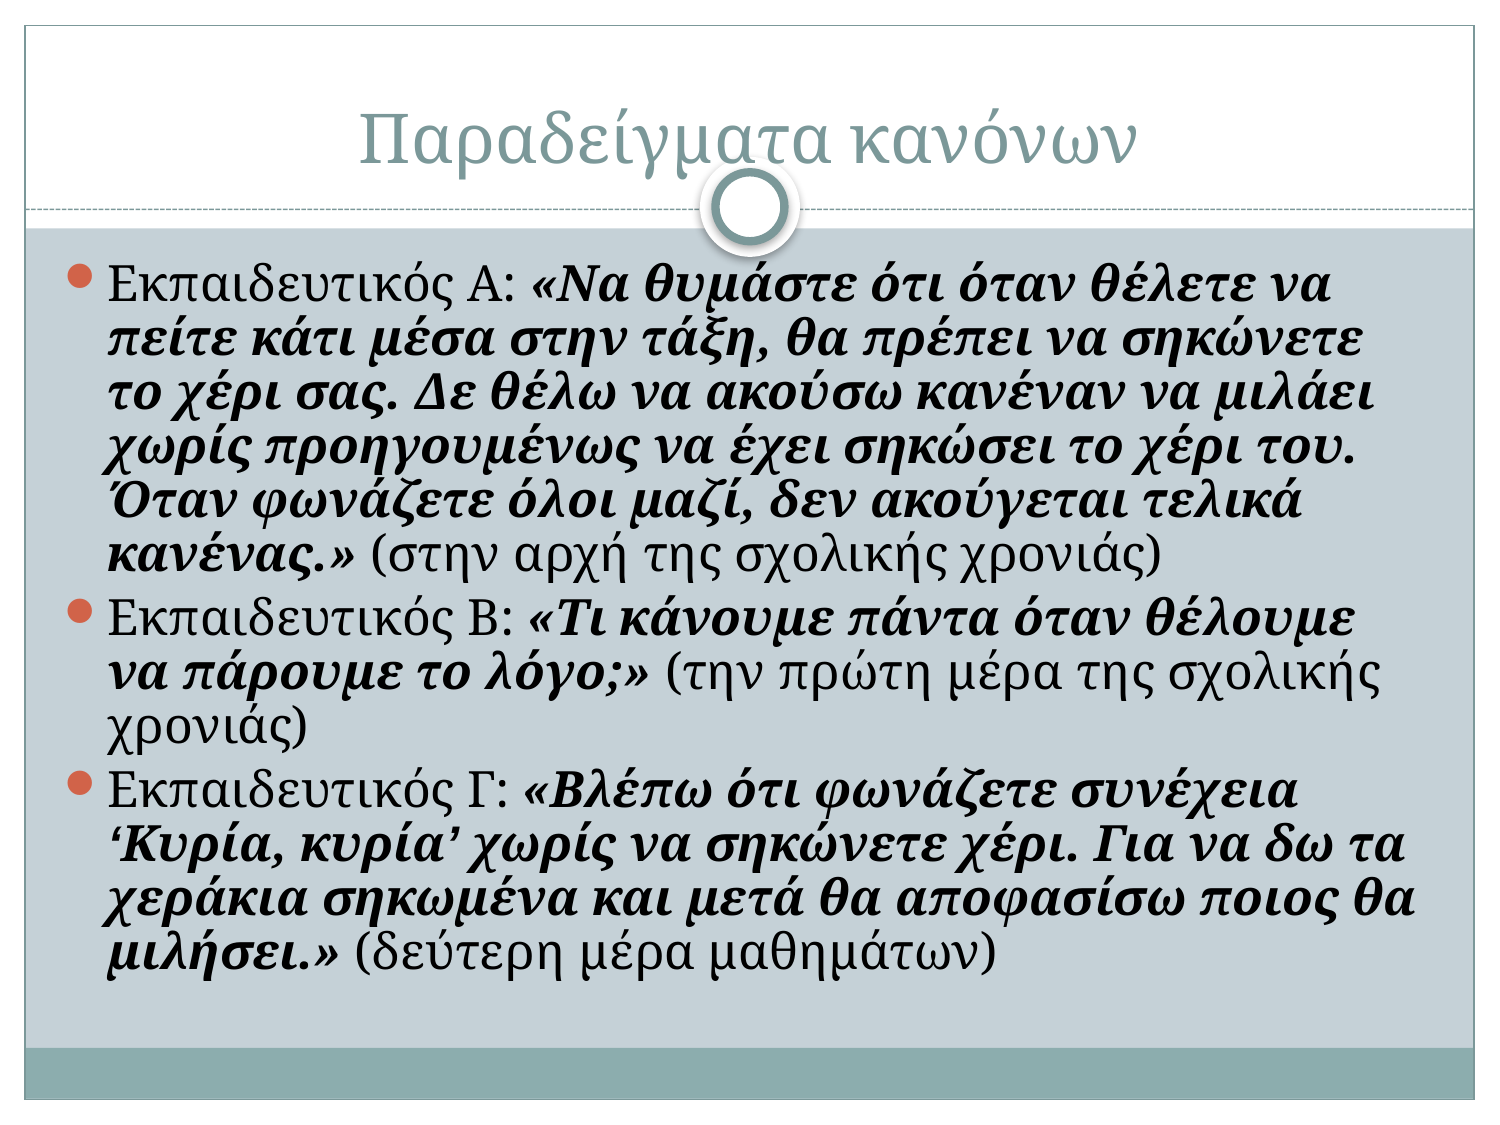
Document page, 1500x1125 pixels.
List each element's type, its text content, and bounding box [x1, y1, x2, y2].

list Εκπαιδευτικός Α: «Να θυμάστε ότι όταν θέλετε να πείτε κάτι μέσα στην τάξη, θα πρέπει να σηκώνετε το χέρι σας. Δε θέλω να ακούσω κανέναν να μιλάει χωρίς προηγουμένως να έχει σηκώσει το χέρι του. Όταν φωνάζετε όλοι μαζί, δεν ακούγεται τελικά κανένας.» (στην αρχή της σχολικής χρονιάς) Εκπαιδευτικός Β: «Τι κάνουμε πάντα όταν θέλουμε να πάρουμε το λόγο;» (την πρώτη μέρα της σχολικής χρονιάς) Εκπαιδευτικός Γ: «Βλέπω ότι φωνάζετε συνέχεια ‘Κυρία, κυρία’ χωρίς να σηκώνετε χέρι. Για να δω τα χεράκια σηκωμένα και μετά θα αποφασίσω ποιος θα μιλήσει.» (δεύτερη μέρα μαθημάτων) [49, 250, 1445, 1001]
title Παραδείγματα κανόνων [75, 45, 1425, 186]
